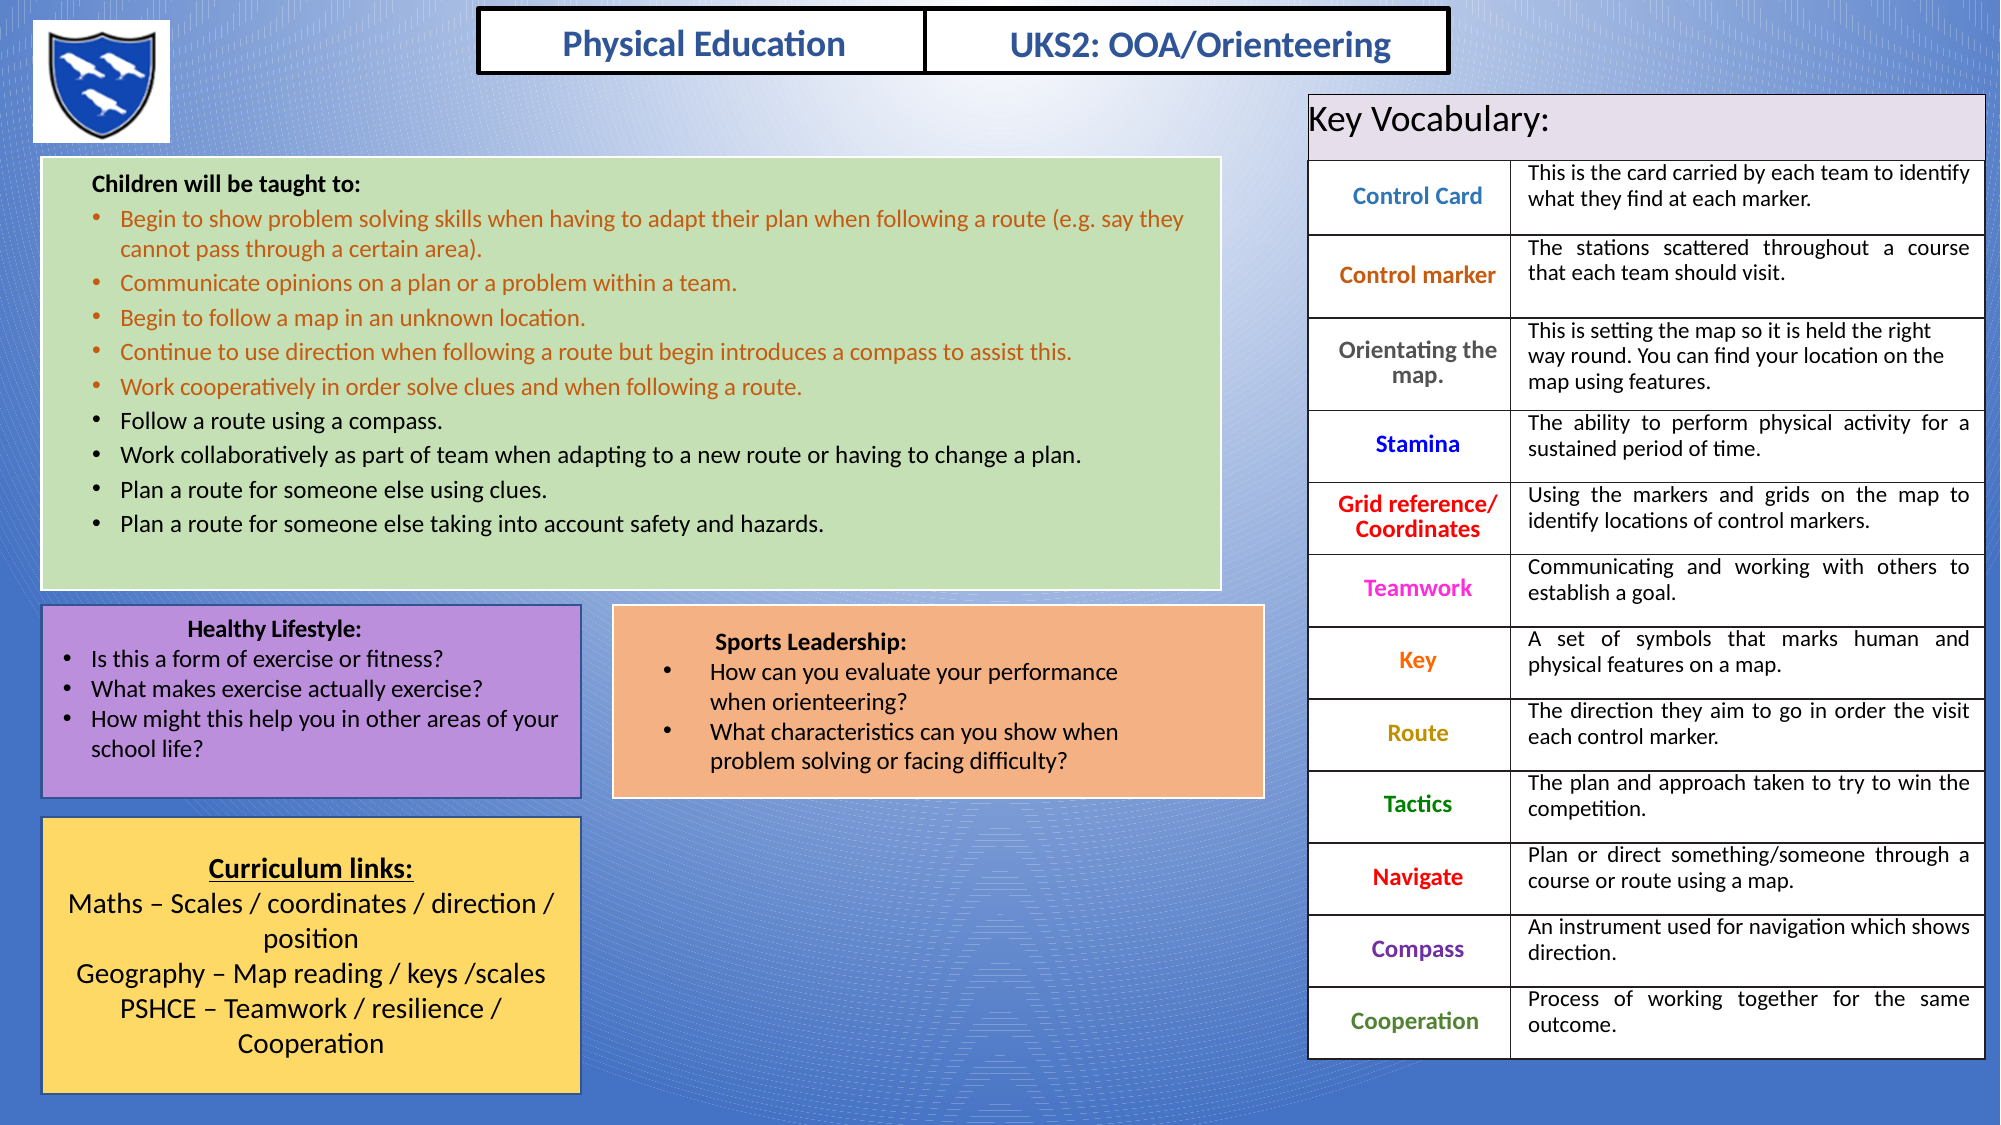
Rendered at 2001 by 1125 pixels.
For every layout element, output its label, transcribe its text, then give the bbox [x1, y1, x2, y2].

table_cell The ability to perform physical activity for a sustained period of time. [1511, 411, 1984, 482]
table_cell Using the markers and grids on the map to identify locations of control markers. [1511, 483, 1984, 554]
table_cell A set of symbols that marks human and physical features on a map. [1511, 628, 1984, 698]
text_box Children will be taught to: Begin to show problem solving skills when having to adapt their plan when following a route (e.g. say they cannot pass through a certain area). Communicate opinions on a plan or a problem within a team. Begin to follow a map in an unknown location. Continue to use direction when following a route but begin introduces a compass to assist this. Work cooperatively in order solve clues and when following a route. Follow a route using a compass. Work collaboratively as part of team when adapting to a new route or having to change a plan. Plan a route for someone else using clues. Plan a route for someone else taking into account safety and hazards. [62, 160, 1250, 580]
picture [32, 20, 170, 143]
table_cell Stamina [1309, 411, 1510, 482]
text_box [1307, 93, 1986, 162]
text_box [612, 604, 1265, 799]
table_cell Compass [1309, 916, 1510, 986]
text_box Healthy Lifestyle: Is this a form of exercise or fitness? What makes exercise actually exercise? How might this help you in other areas of your school life? [33, 605, 624, 800]
text_box Curriculum links: Maths – Scales / coordinates / direction / position Geography – Map reading / keys /scales PSHCE – Teamwork / resilience / Cooperation [52, 842, 571, 1067]
table_cell Communicating and working with others to establish a goal. [1511, 555, 1984, 626]
table_cell Control marker [1309, 236, 1510, 317]
table_cell Orientating the map. [1309, 319, 1510, 410]
table_cell The stations scattered throughout a course that each team should visit. [1511, 236, 1984, 317]
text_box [922, 6, 1452, 75]
table_cell This is setting the map so it is held the right way round. You can find your location on the map using features. [1511, 319, 1984, 410]
table_cell Key [1309, 628, 1510, 698]
table_cell The plan and approach taken to try to win the competition. [1511, 772, 1984, 842]
text_box Sports Leadership: How can you evaluate your performance when orienteering? What characteristics can you show when problem solving or facing difficulty? [633, 617, 1250, 843]
text_box [40, 816, 582, 1095]
table_cell Navigate [1309, 844, 1510, 914]
table_cell Route [1309, 700, 1510, 770]
table_cell Grid reference/ Coordinates [1309, 483, 1510, 554]
table_cell An instrument used for navigation which shows direction. [1511, 916, 1984, 986]
table_cell Tactics [1309, 772, 1510, 842]
table_cell Teamwork [1309, 555, 1510, 626]
table_header Control Card [1309, 162, 1510, 234]
table_cell Cooperation [1309, 988, 1510, 1058]
table_cell Process of working together for the same outcome. [1511, 988, 1984, 1058]
table_cell Plan or direct something/someone through a course or route using a map. [1511, 844, 1984, 914]
text_box [40, 156, 1222, 591]
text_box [476, 6, 922, 75]
table_cell The direction they aim to go in order the visit each control marker. [1511, 700, 1984, 770]
table_header This is the card carried by each team to identify what they find at each marker. [1511, 162, 1984, 234]
